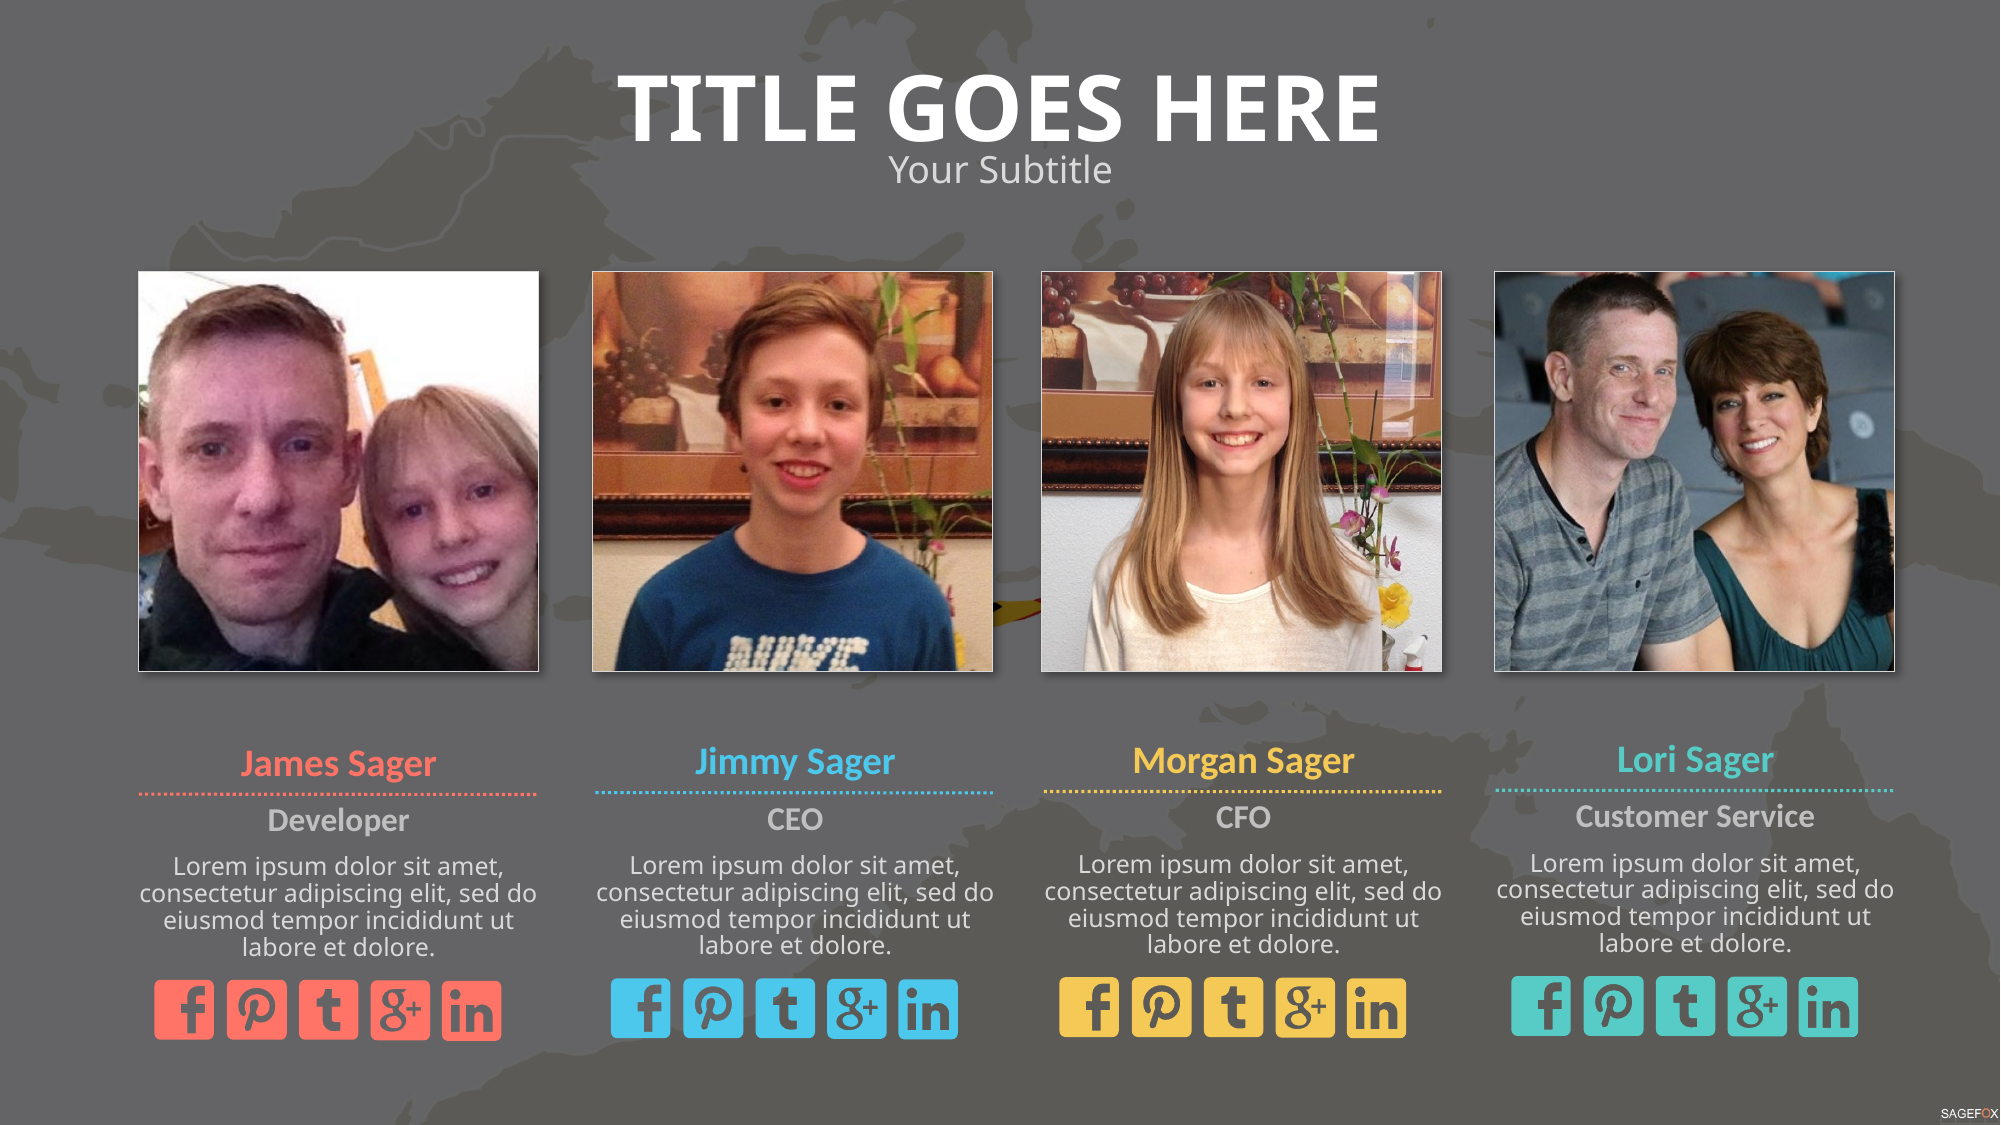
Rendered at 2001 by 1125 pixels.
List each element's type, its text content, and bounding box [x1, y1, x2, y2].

text_box CFO [1068, 797, 1419, 840]
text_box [154, 979, 502, 1041]
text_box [610, 978, 958, 1040]
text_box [1511, 976, 1859, 1038]
picture [0, 0, 2001, 1125]
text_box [1059, 977, 1407, 1039]
text_box CEO [620, 798, 971, 841]
text_box Lorem ipsum dolor sit amet, consectetur adipiscing elit, sed do eiusmod tempor incididunt ut labore et dolore. [595, 852, 996, 966]
text_box [138, 270, 540, 672]
text_box Lorem ipsum dolor sit amet, consectetur adipiscing elit, sed do eiusmod tempor incididunt ut labore et dolore. [138, 854, 539, 968]
text_box Lori Sager [1520, 738, 1871, 781]
text_box Developer [163, 799, 514, 842]
text_box Morgan Sager [1068, 739, 1419, 782]
text_box Lorem ipsum dolor sit amet, consectetur adipiscing elit, sed do eiusmod tempor incididunt ut labore et dolore. [1495, 850, 1896, 964]
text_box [548, 42, 1452, 199]
text_box Lorem ipsum dolor sit amet, consectetur adipiscing elit, sed do eiusmod tempor incididunt ut labore et dolore. [1043, 851, 1444, 965]
text_box [591, 270, 993, 672]
text_box [1040, 270, 1442, 672]
text_box [1494, 271, 1896, 673]
text_box Customer Service [1520, 796, 1871, 839]
text_box James Sager [163, 742, 514, 785]
text_box Jimmy Sager [620, 740, 971, 784]
